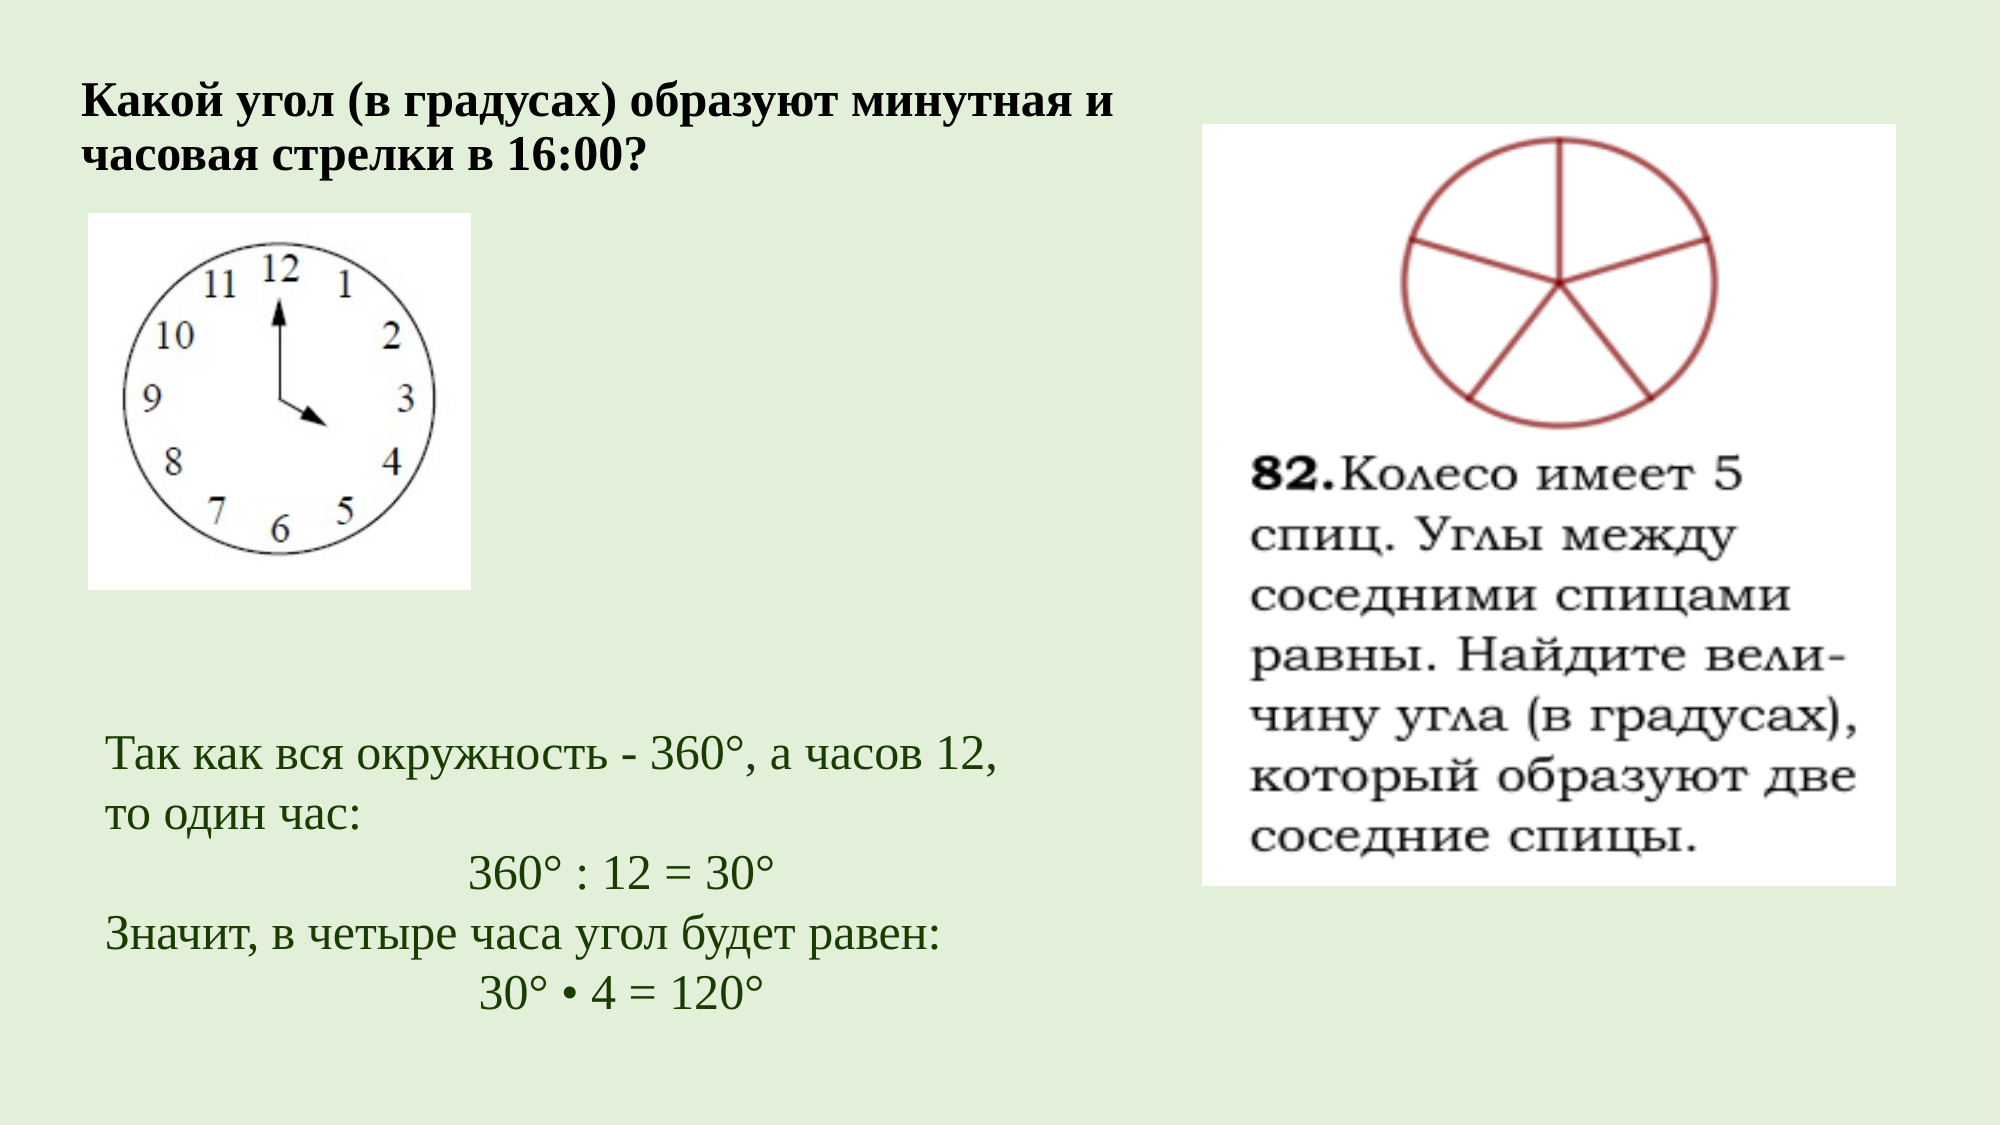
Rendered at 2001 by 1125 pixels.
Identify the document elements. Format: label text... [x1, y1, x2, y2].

text_box Так как вся окружность - 360°, а часов 12, то один час: 360° : 12 = 30° Значит, в четыре часа угол будет равен: 30° • 4 = 120° [89, 712, 1153, 1028]
title Какой угол (в градусах) образуют минутная и часовая стрелки в 16:00? [66, 57, 1241, 198]
picture [1202, 124, 1896, 886]
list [88, 213, 471, 590]
